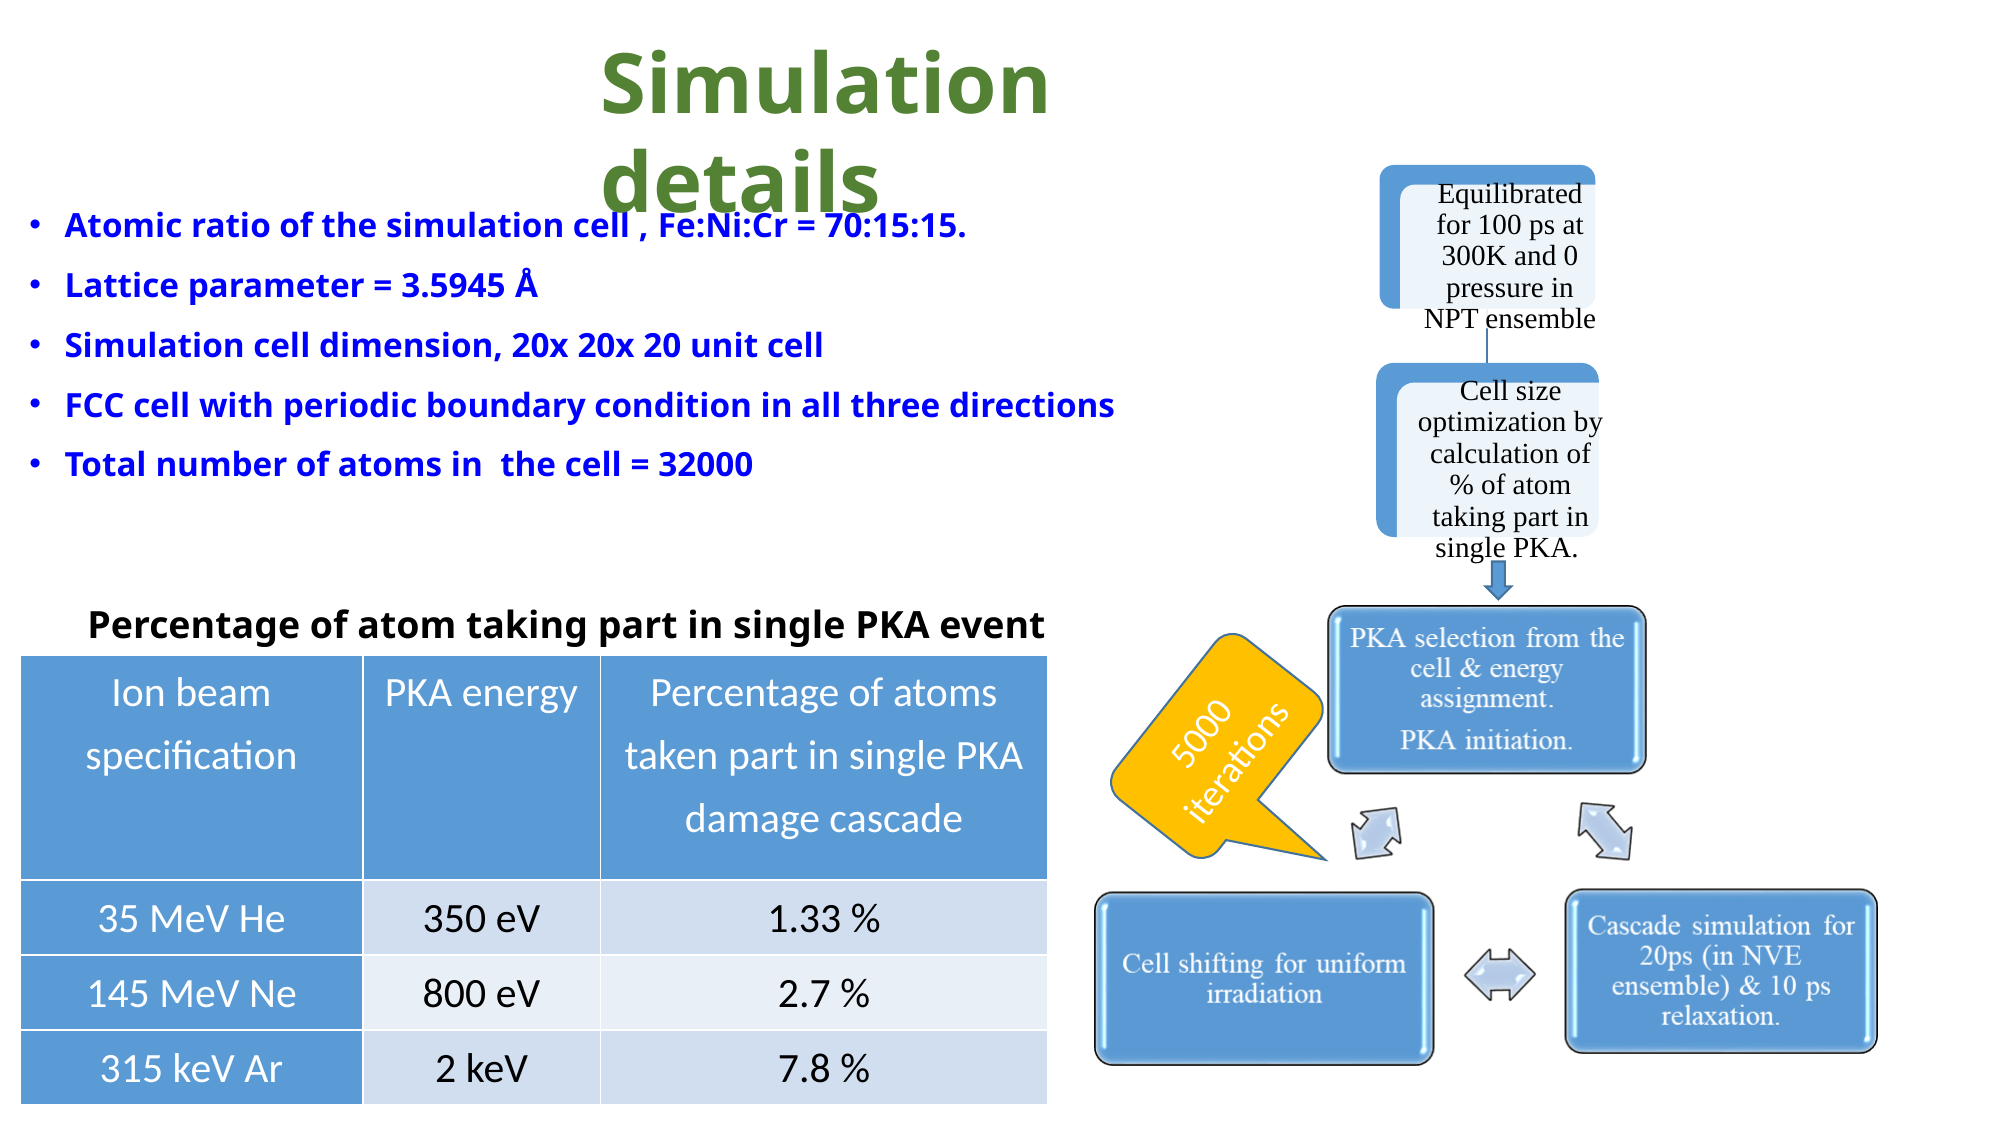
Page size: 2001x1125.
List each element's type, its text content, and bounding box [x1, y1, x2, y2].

table_cell 1.33 % [601, 881, 1047, 954]
table_header PKA energy [364, 656, 600, 879]
text_box [1482, 560, 1514, 601]
text_box Percentage of atom taking part in single PKA event [72, 571, 1062, 654]
table_header Ion beam specification [21, 656, 362, 879]
table_cell 2.7 % [601, 956, 1047, 1029]
text_box Simulation details [586, 22, 1332, 237]
table_cell 315 keV Ar [21, 1031, 362, 1104]
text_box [1145, 164, 1850, 557]
table_cell 2 keV [364, 1031, 600, 1104]
text_box Atomic ratio of the simulation cell , Fe:Ni:Cr = 70:15:15. Lattice parameter = 3.5945 Å Simulation cell dimension, 20x 20x 20 unit cell FCC cell with periodic boundary condition in all three directions Total number of atoms in the cell = 32000 [14, 176, 1145, 491]
table_cell 800 eV [364, 956, 600, 1029]
table_cell 35 MeV He [21, 881, 362, 954]
table_cell 7.8 % [601, 1031, 1047, 1104]
table_cell 350 eV [364, 881, 600, 954]
table_header Percentage of atoms taken part in single PKA damage cascade [601, 656, 1047, 879]
picture [1065, 603, 1895, 1125]
table_cell 145 MeV Ne [21, 956, 362, 1029]
